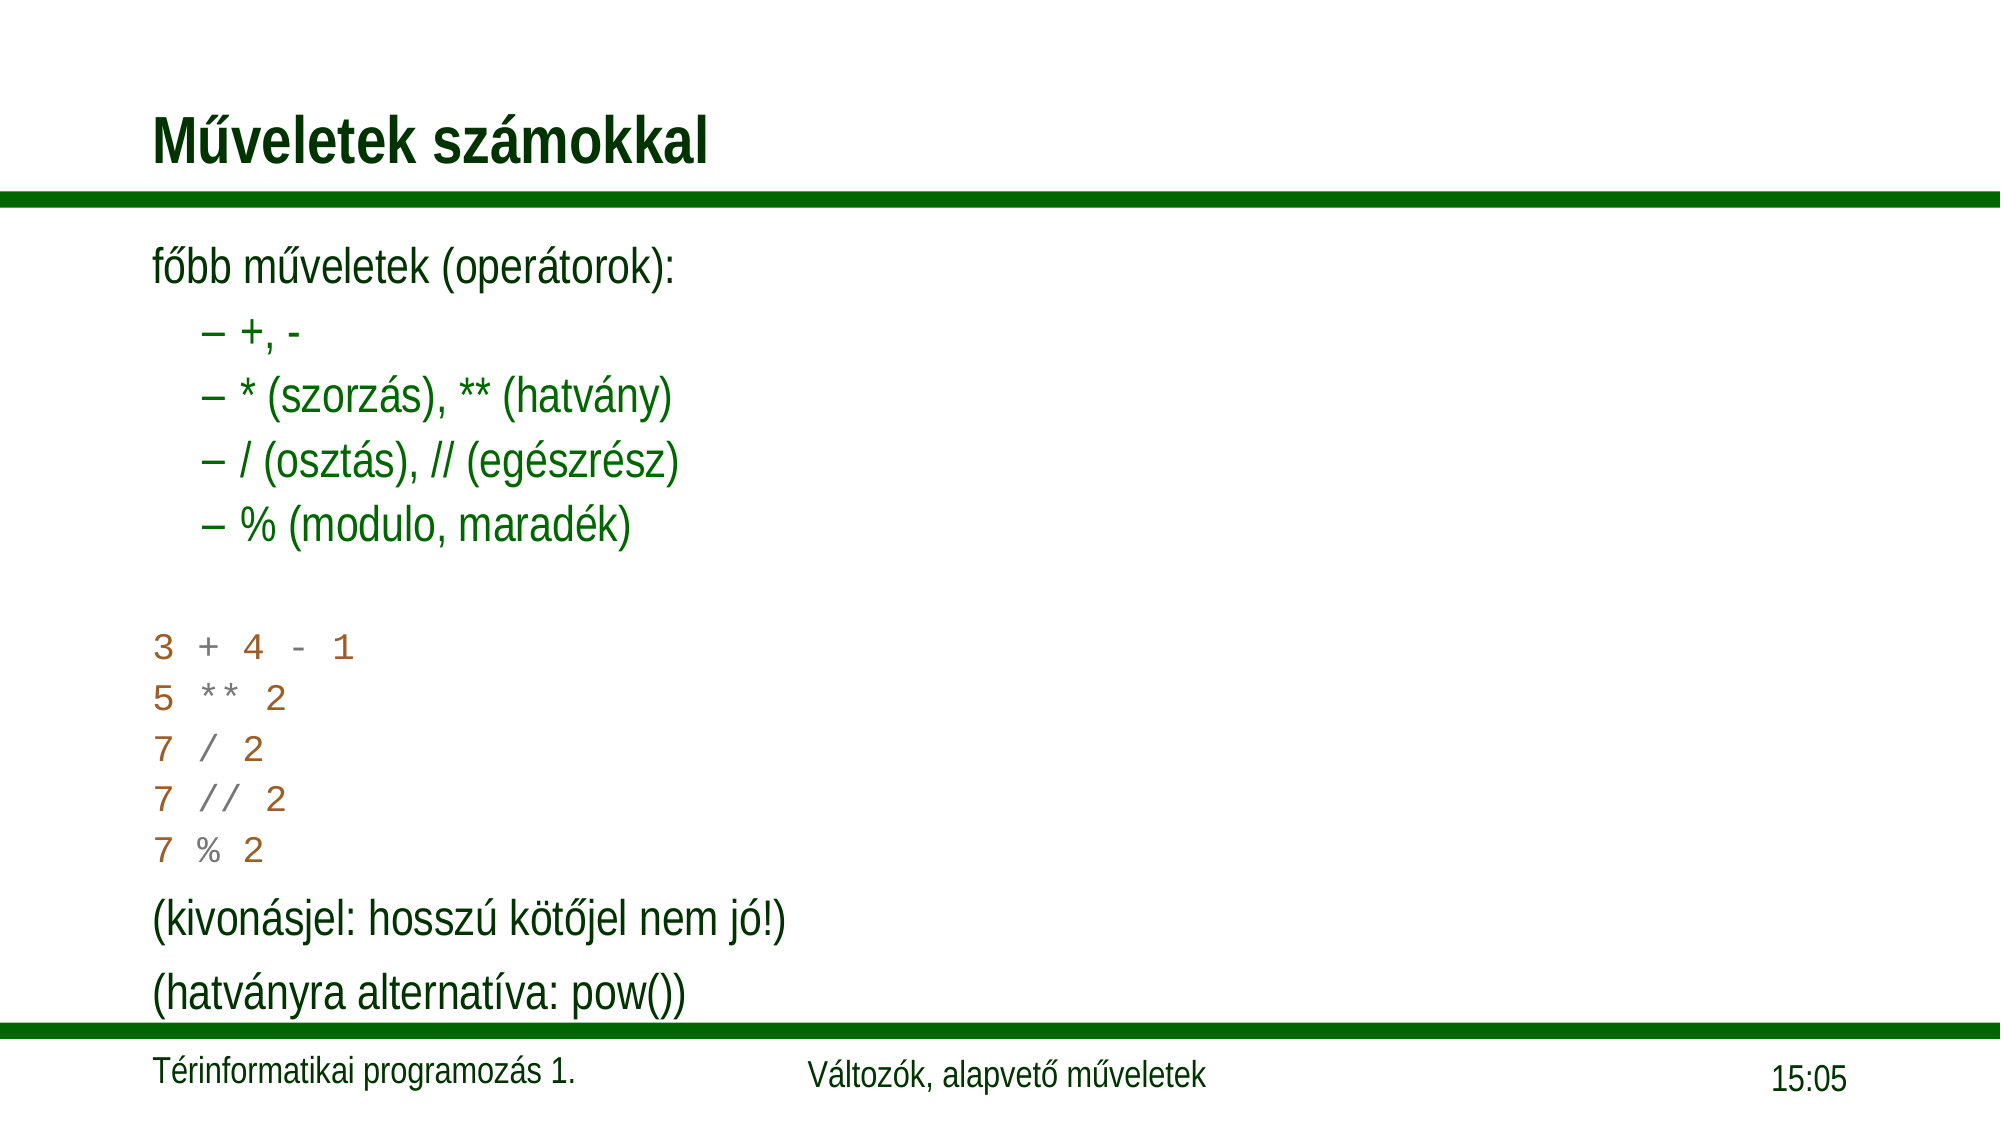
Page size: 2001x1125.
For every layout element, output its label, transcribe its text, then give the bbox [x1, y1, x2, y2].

title Műveletek számokkal [137, 28, 1863, 186]
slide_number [1390, 1046, 1863, 1106]
list főbb műveletek (operátorok): +, - * (szorzás), ** (hatvány) / (osztás), // (egészrész) % (modulo, maradék) 3 + 4 - 1 5 ** 2 7 / 2 7 // 2 7 % 2 (kivonásjel: hosszú kötőjel nem jó!) (hatványra alternatíva: pow()) [137, 233, 1863, 1014]
